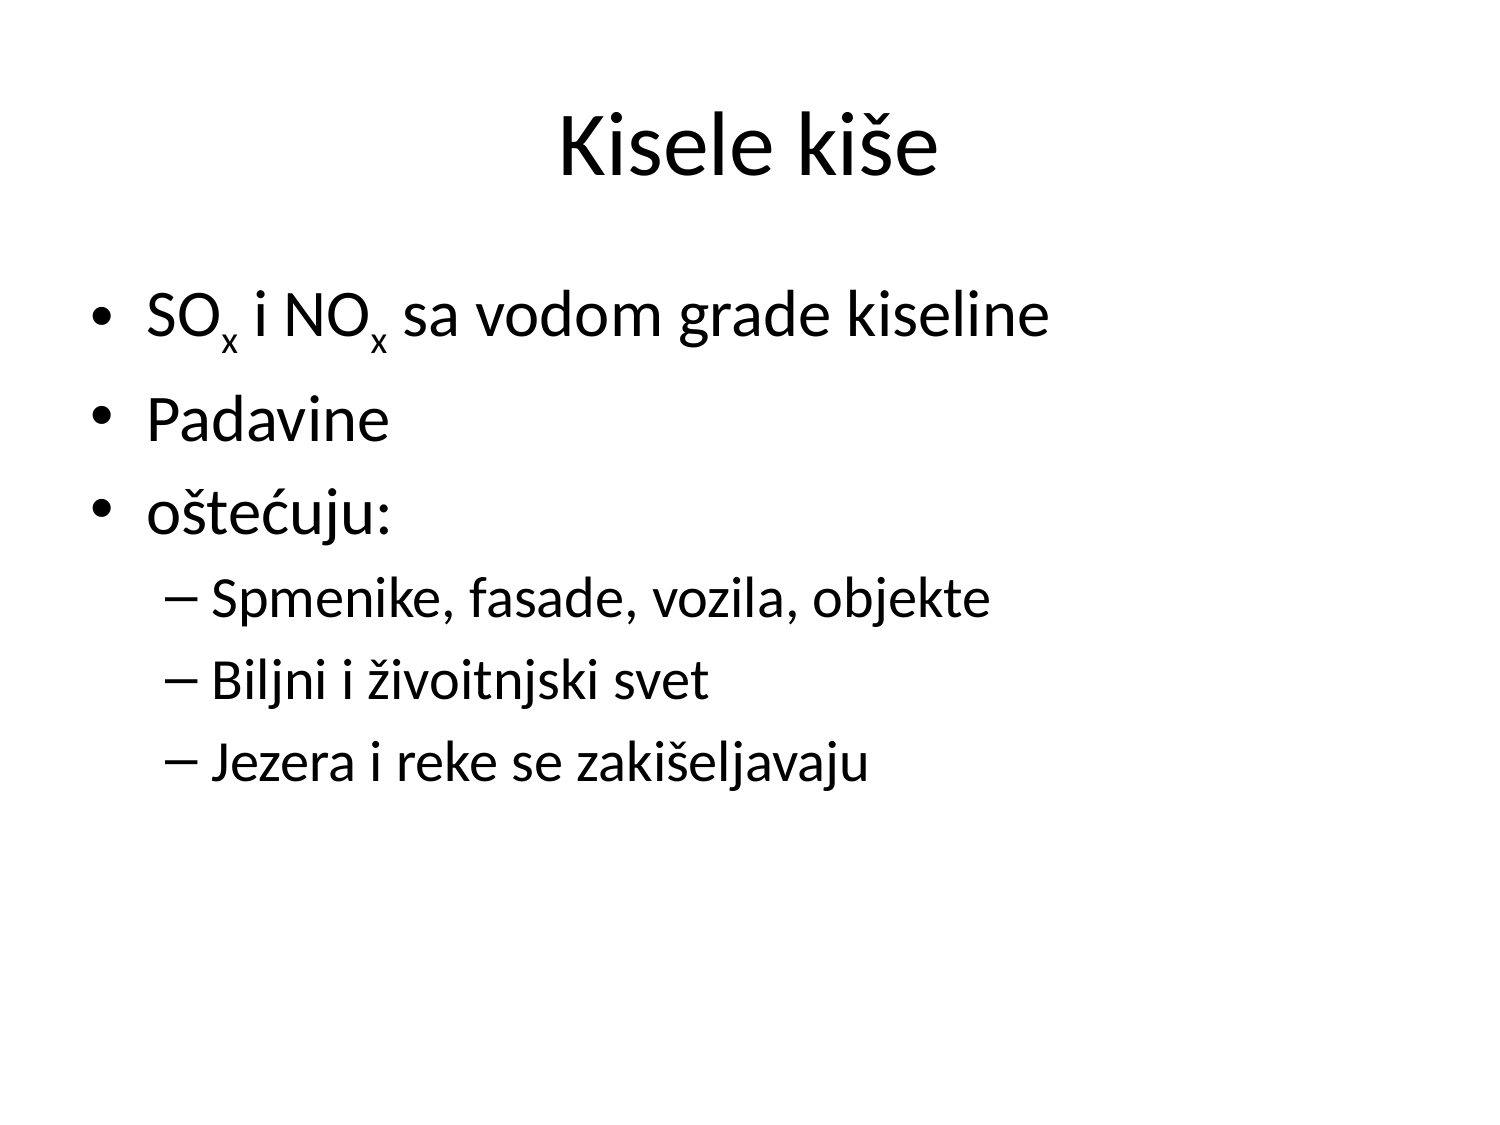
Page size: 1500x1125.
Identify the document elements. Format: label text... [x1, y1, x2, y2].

list SOx i NOx sa vodom grade kiseline Padavine oštećuju: Spmenike, fasade, vozila, objekte Biljni i živoitnjski svet Jezera i reke se zakišeljavaju [75, 262, 1425, 1005]
title Kisele kiše [75, 45, 1425, 233]
